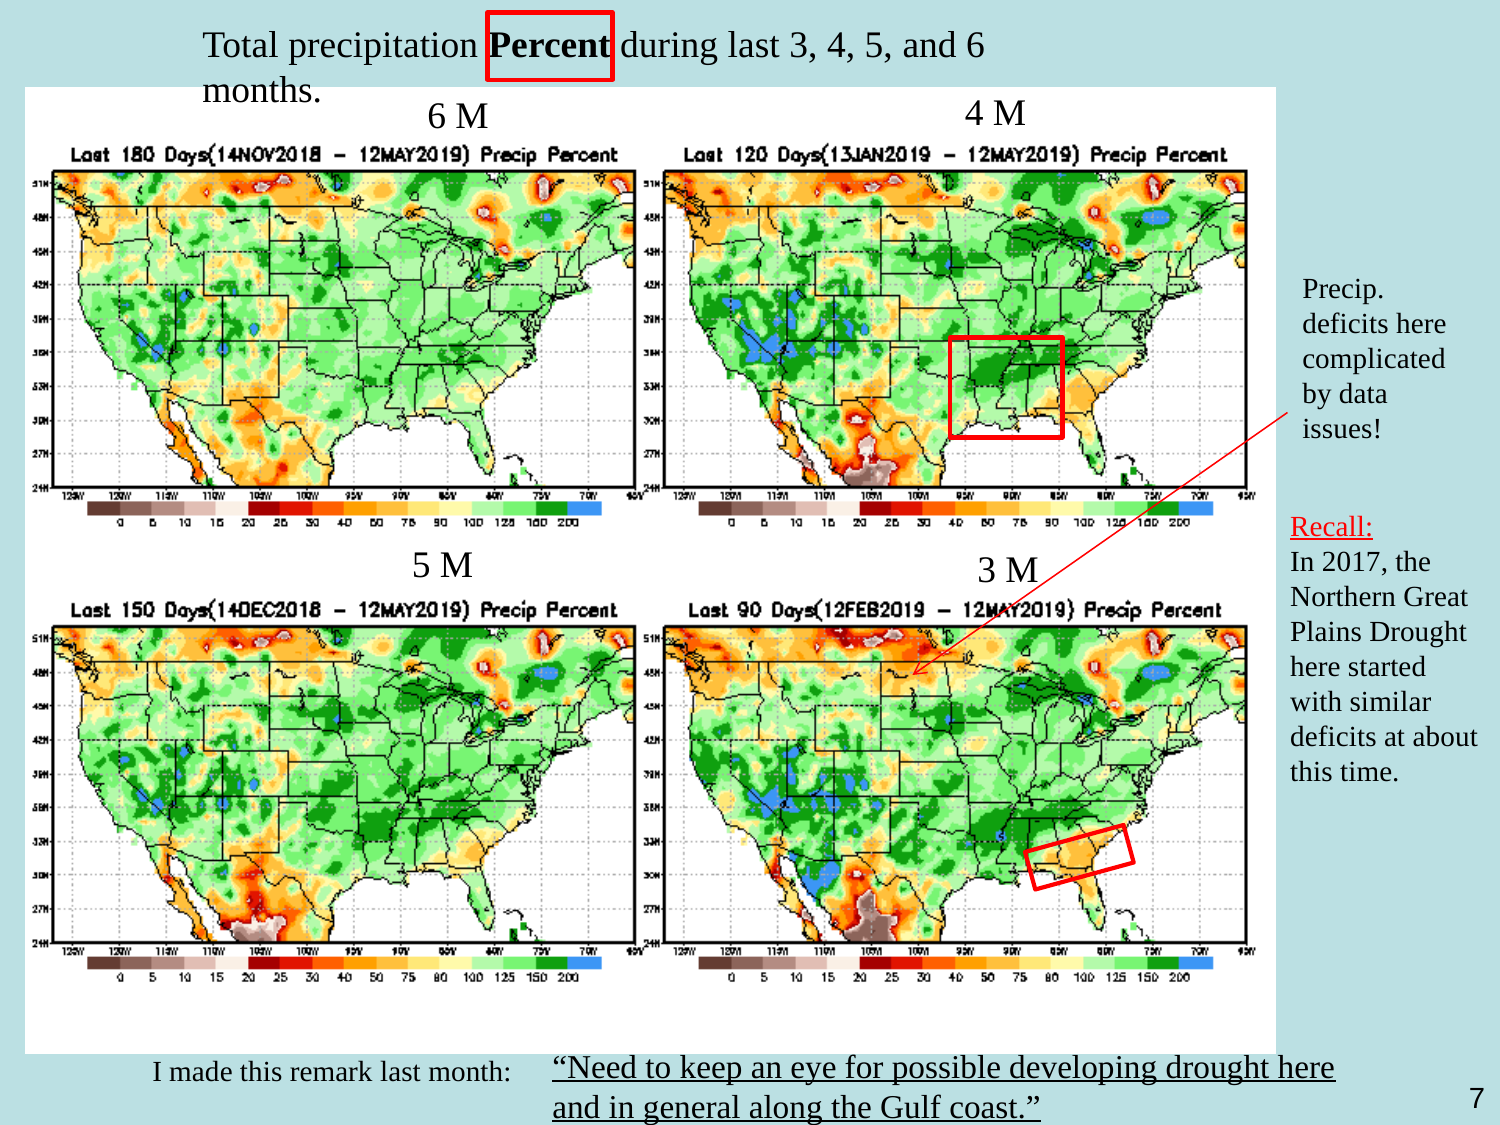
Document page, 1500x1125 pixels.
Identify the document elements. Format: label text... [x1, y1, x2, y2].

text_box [912, 412, 1288, 676]
text_box 4 M [950, 80, 1050, 85]
text_box Recall: In 2017, the Northern Great Plains Drought here started with similar deficits at about this time. [1281, 499, 1500, 795]
text_box I made this remark last month: [137, 1062, 538, 1095]
text_box Precip. deficits here complicated by data issues! [1287, 262, 1488, 452]
picture [25, 87, 1276, 1054]
text_box [485, 10, 615, 82]
text_box “Need to keep an eye for possible developing drought here and in general along the Gulf coast.” [537, 1037, 1400, 1125]
slide_number 7 [1403, 1071, 1500, 1125]
text_box Total precipitation Percent during last 3, 4, 5, and 6 months. [187, 12, 1138, 85]
